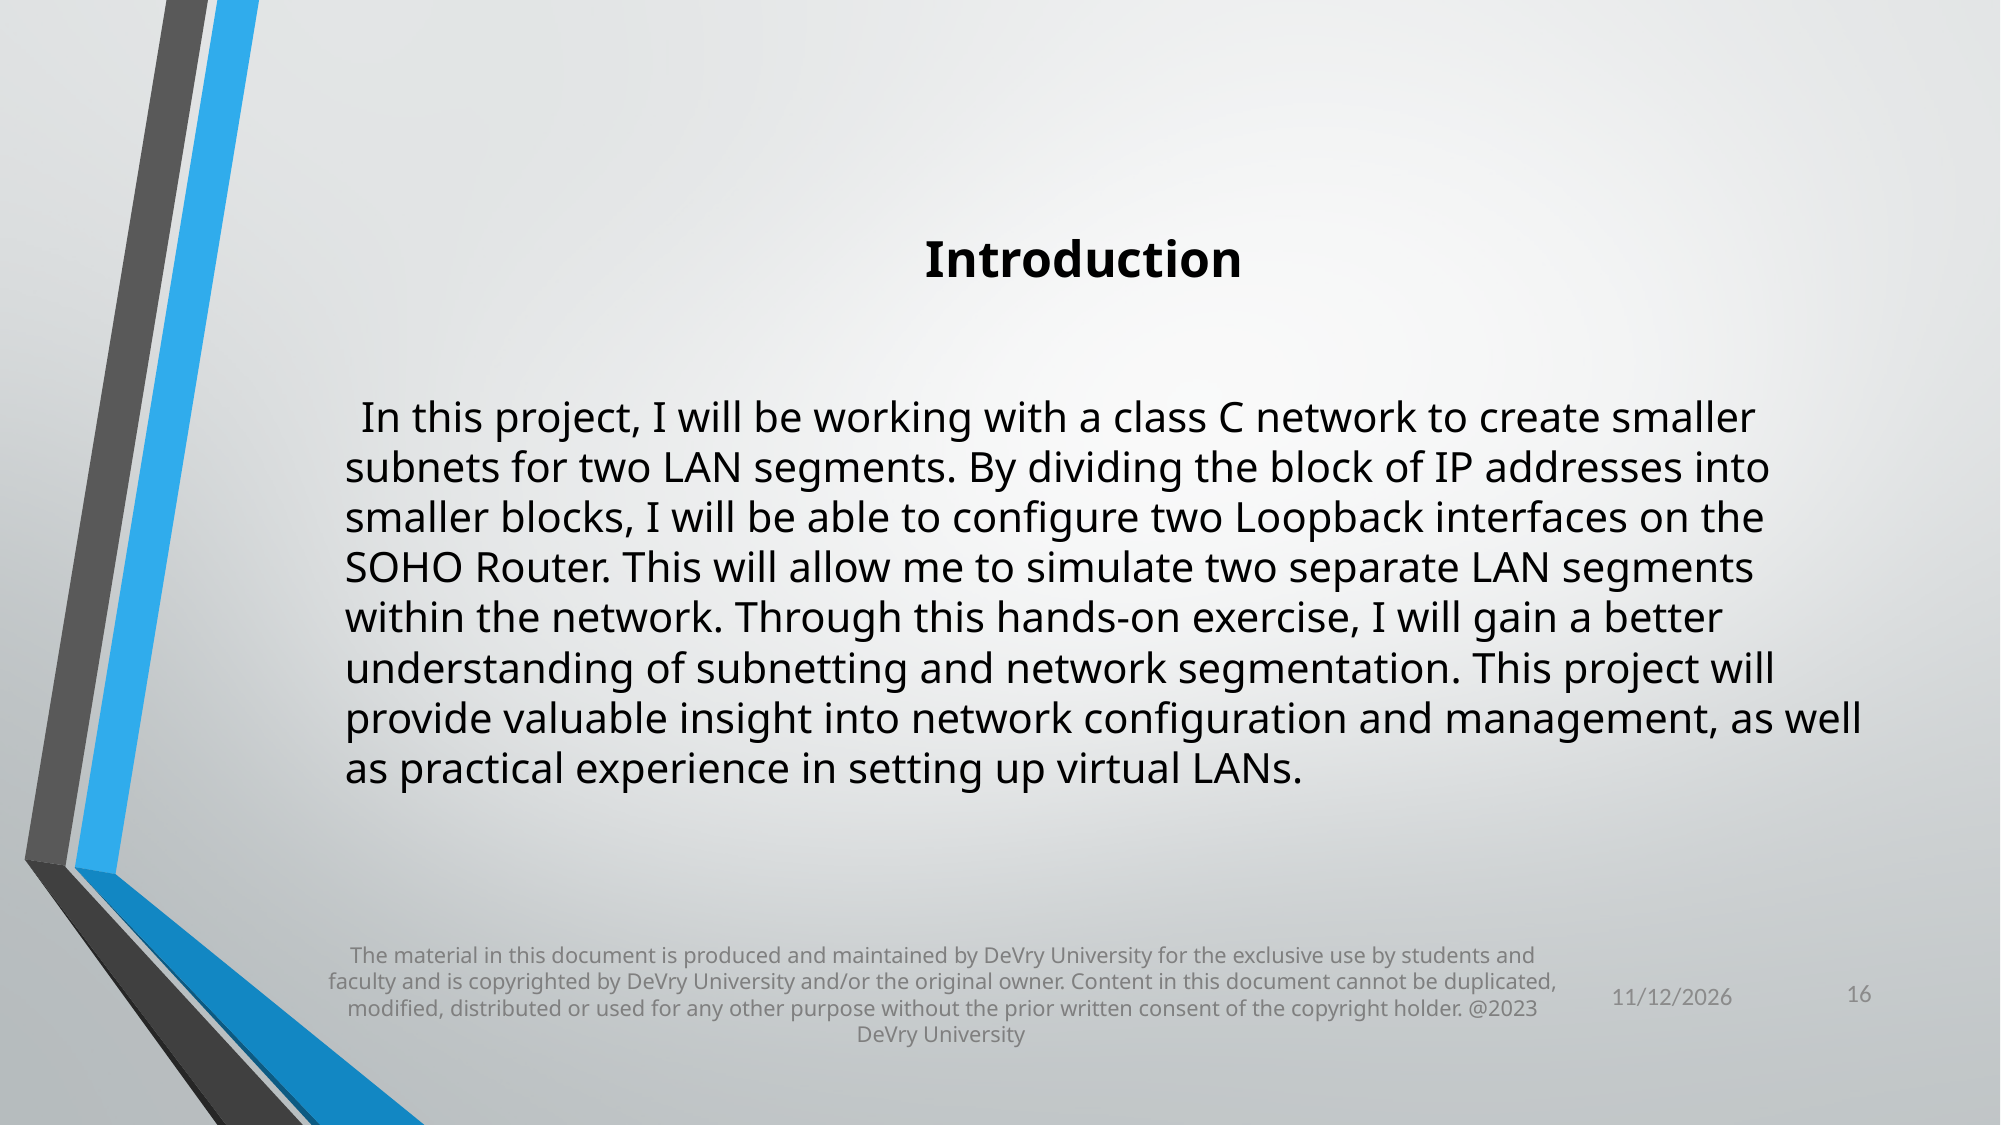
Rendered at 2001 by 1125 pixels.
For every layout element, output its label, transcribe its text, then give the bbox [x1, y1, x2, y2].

footer The material in this document is produced and maintained by DeVry University for the exclusive use by students and faculty and is copyrighted by DeVry University and/or the original owner. Content in this document cannot be duplicated, modified, distributed or used for any other purpose without the prior written consent of the copyright holder. @2023 DeVry University [303, 964, 1585, 1025]
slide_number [1596, 965, 1784, 1025]
list Introduction In this project, I will be working with a class C network to create smaller subnets for two LAN segments. By dividing the block of IP addresses into smaller blocks, I will be able to configure two Loopback interfaces on the SOHO Router. This will allow me to simulate two separate LAN segments within the network. Through this hands-on exercise, I will gain a better understanding of subnetting and network segmentation. This project will provide valuable insight into network configuration and management, as well as practical experience in setting up virtual LANs. [282, 220, 1887, 823]
slide_number 16 [1796, 962, 1887, 1023]
